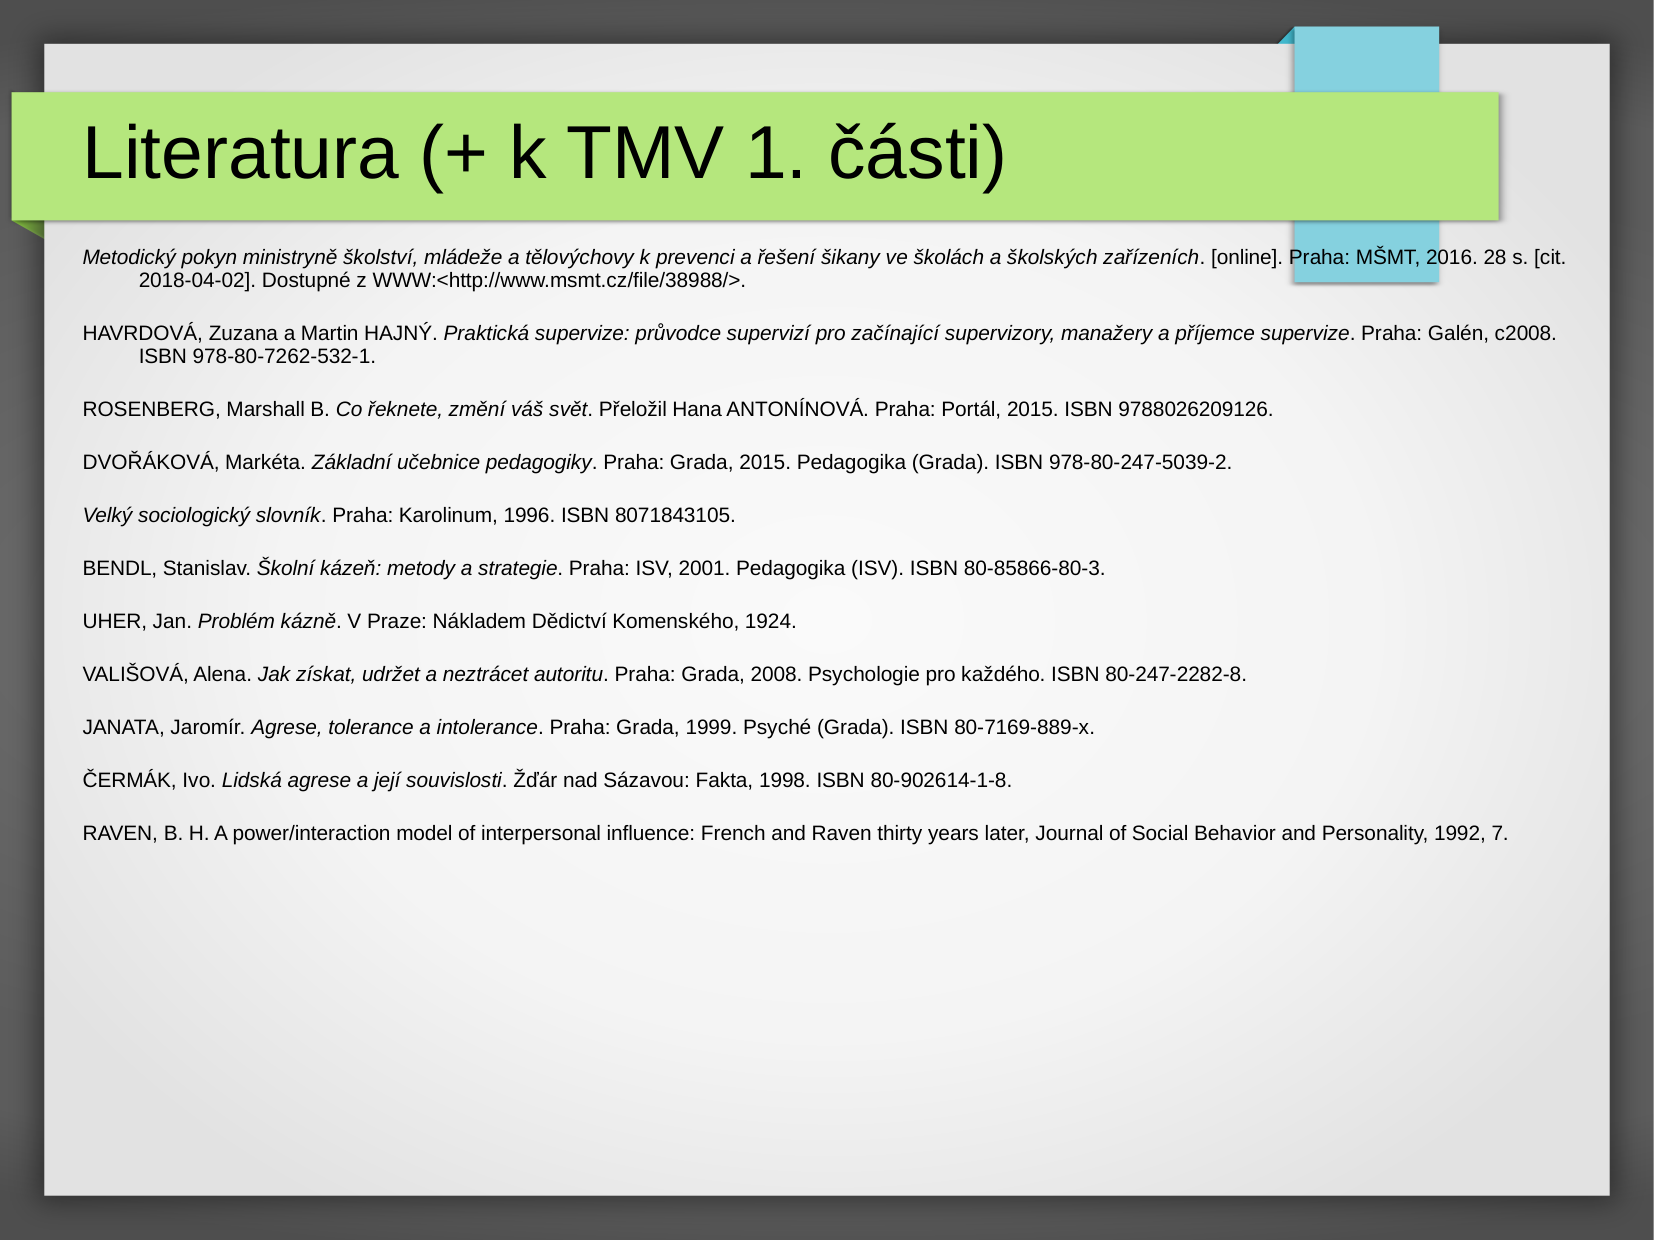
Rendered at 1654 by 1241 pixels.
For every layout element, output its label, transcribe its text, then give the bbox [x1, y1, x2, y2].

title Literatura (+ k TMV 1. části) [82, 94, 1263, 212]
picture [0, 0, 1654, 1240]
list Metodický pokyn ministryně školství, mládeže a tělovýchovy k prevenci a řešení šikany ve školách a školských zařízeních. [online]. Praha: MŠMT, 2016. 28 s. [cit. 2018-04-02]. Dostupné z WWW:<http://www.msmt.cz/file/38988/>. HAVRDOVÁ, Zuzana a Martin HAJNÝ. Praktická supervize: průvodce supervizí pro začínající supervizory, manažery a příjemce supervize. Praha: Galén, c2008. ISBN 978-80-7262-532-1. ROSENBERG, Marshall B. Co řeknete, změní váš svět. Přeložil Hana ANTONÍNOVÁ. Praha: Portál, 2015. ISBN 9788026209126. DVOŘÁKOVÁ, Markéta. Základní učebnice pedagogiky. Praha: Grada, 2015. Pedagogika (Grada). ISBN 978-80-247-5039-2. Velký sociologický slovník. Praha: Karolinum, 1996. ISBN 8071843105. BENDL, Stanislav. Školní kázeň: metody a strategie. Praha: ISV, 2001. Pedagogika (ISV). ISBN 80-85866-80-3. UHER, Jan. Problém kázně. V Praze: Nákladem Dědictví Komenského, 1924. VALIŠOVÁ, Alena. Jak získat, udržet a neztrácet autoritu. Praha: Grada, 2008. Psychologie pro každého. ISBN 80-247-2282-8. JANATA, Jaromír. Agrese, tolerance a intolerance. Praha: Grada, 1999. Psyché (Grada). ISBN 80-7169-889-x. ČERMÁK, Ivo. Lidská agrese a její souvislosti. Žďár nad Sázavou: Fakta, 1998. ISBN 80-902614-1-8. RAVEN, B. H. A power/interaction model of interpersonal influence: French and Raven thirty years later, Journal of Social Behavior and Personality, 1992, 7. [82, 242, 1570, 961]
